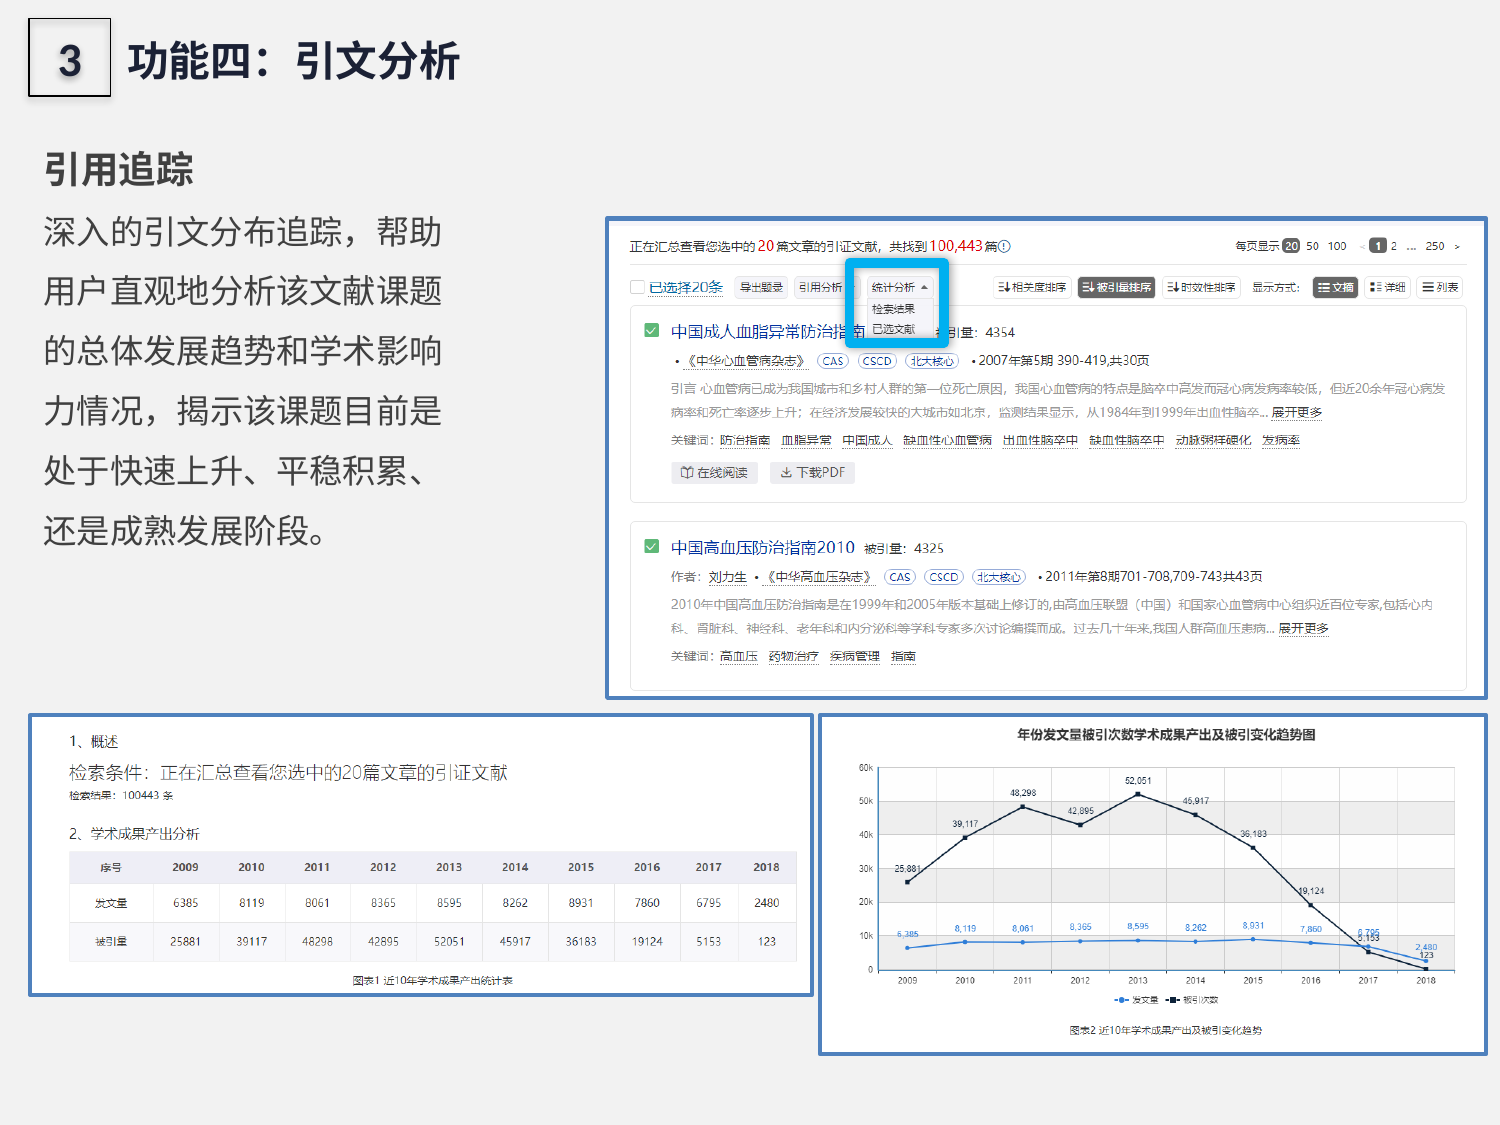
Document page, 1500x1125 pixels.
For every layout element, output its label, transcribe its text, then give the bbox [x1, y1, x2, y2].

text_box 引用追踪 深入的引文分布追踪，帮助用户直观地分析该文献课题的总体发展趋势和学术影响力情况，揭示该课题目前是处于快速上升、平稳积累、还是成熟发展阶段。 [29, 115, 488, 558]
picture [608, 220, 1485, 696]
picture [31, 717, 810, 994]
picture [821, 717, 1485, 1053]
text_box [28, 18, 807, 97]
